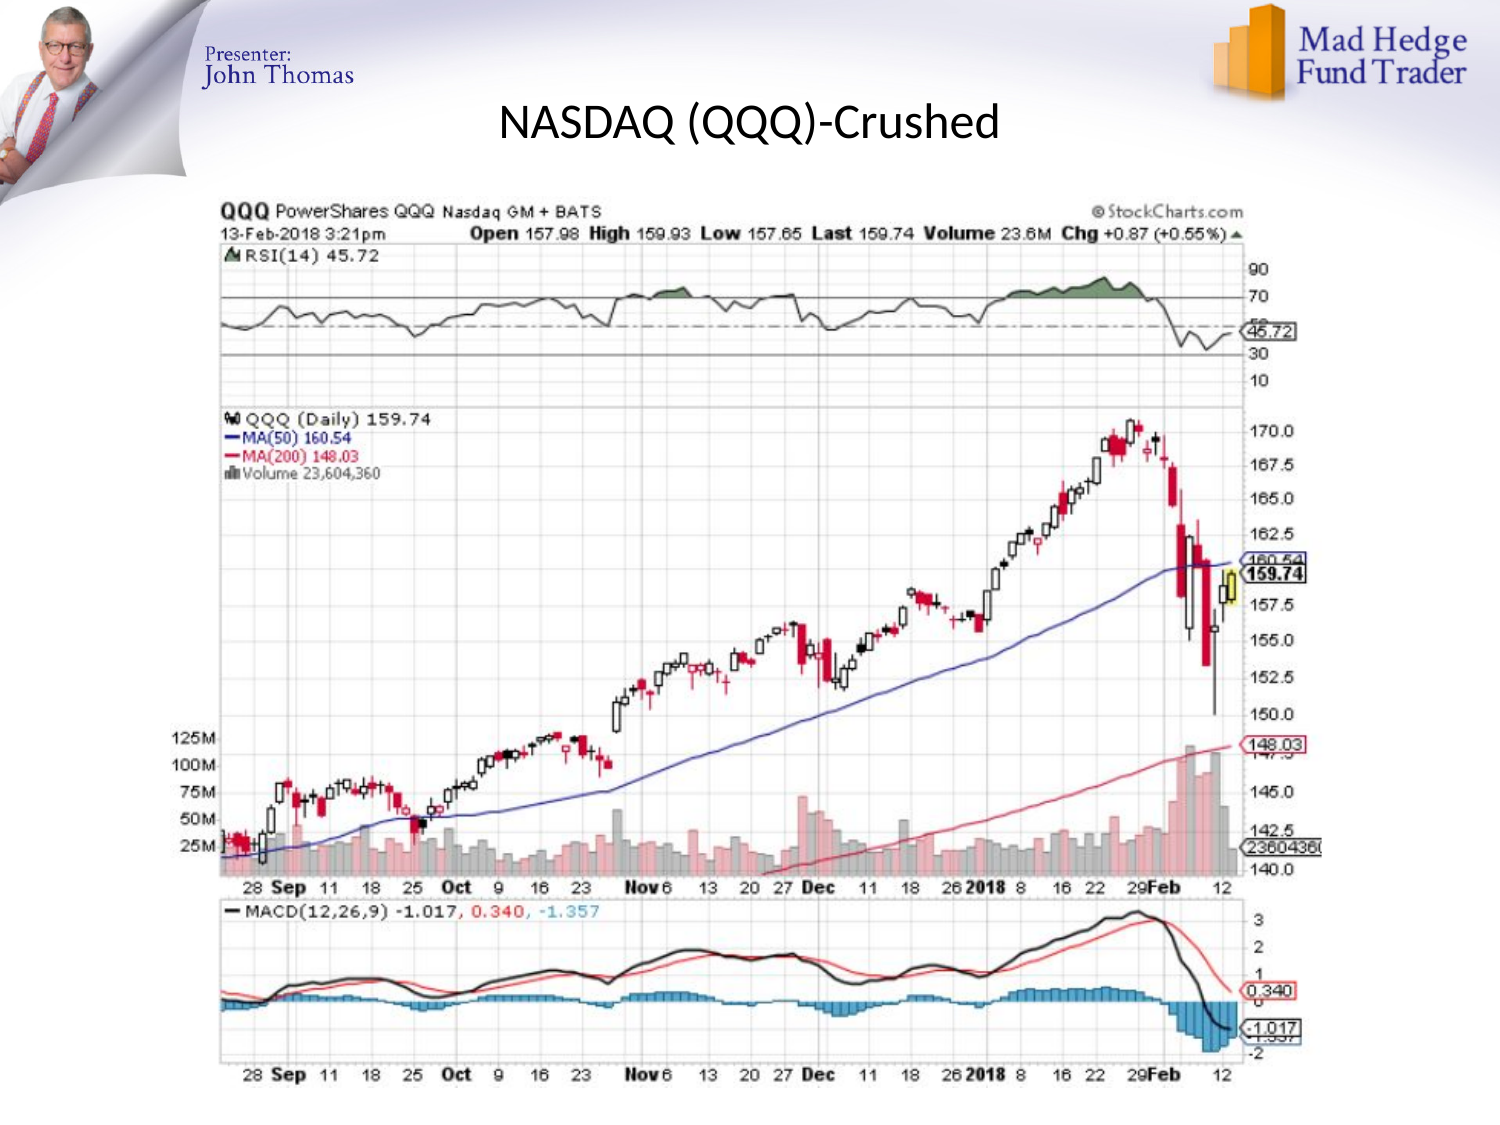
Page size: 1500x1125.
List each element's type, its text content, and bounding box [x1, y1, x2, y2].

picture [0, 0, 1500, 1088]
title NASDAQ (QQQ)-Crushed [75, 50, 1425, 188]
